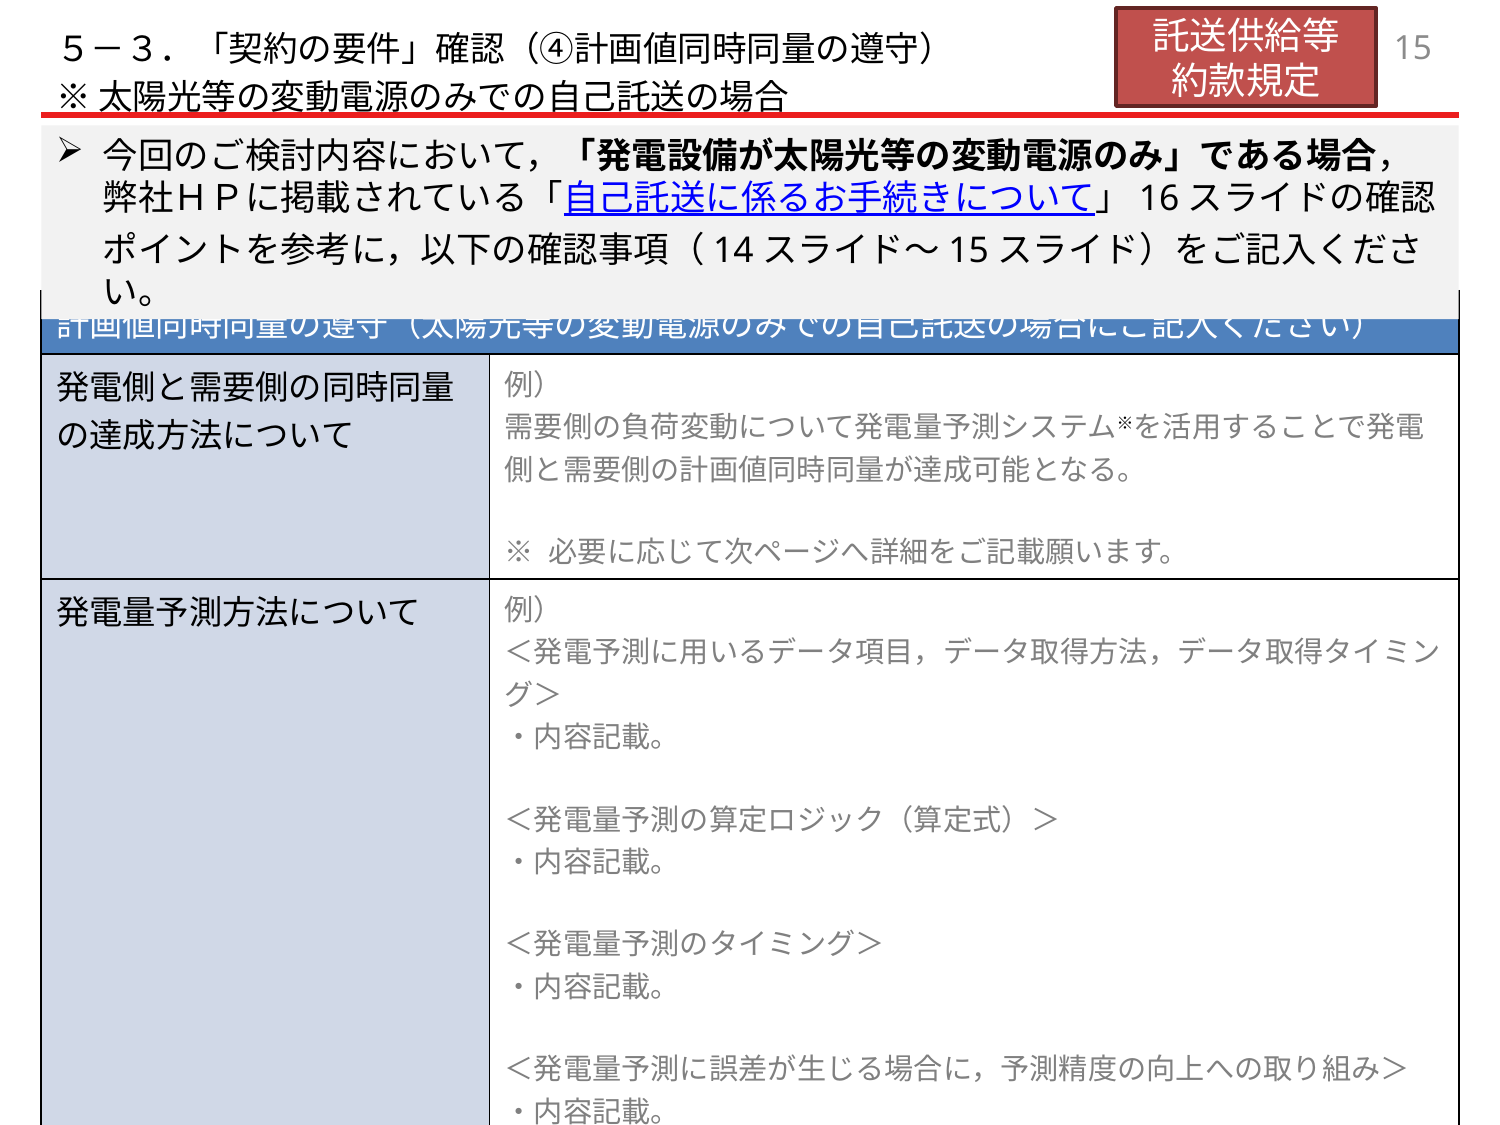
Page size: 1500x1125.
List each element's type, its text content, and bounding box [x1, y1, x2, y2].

table_cell 発電側と需要側の同時同量 の達成方法について [42, 355, 489, 578]
text_box 今回のご検討内容において，「発電設備が太陽光等の変動電源のみ」である場合，弊社ＨＰに掲載されている「自己託送に係るお手続きについて」16スライドの確認ポイントを参考に，以下の確認事項（14スライド～15スライド）をご記入ください。 [41, 125, 1459, 320]
text_box ５－３．「契約の要件」確認（④計画値同時同量の遵守） ※太陽光等の変動電源のみでの自己託送の場合 [41, 19, 1297, 124]
table_cell 例） 需要側の負荷変動について発電量予測システム※を活用することで発電側と需要側の計画値同時同量が達成可能となる。 ※ 必要に応じて次ページへ詳細をご記載願います。 [490, 355, 1458, 578]
slide_number 14 [1378, 19, 1447, 79]
text_box 託送供給等 約款規定 [1114, 6, 1378, 108]
table_cell 発電量予測方法について [42, 580, 489, 1125]
table_cell 例） ＜発電予測に用いるデータ項目，データ取得方法，データ取得タイミング＞ ・内容記載。 ＜発電量予測の算定ロジック（算定式）＞ ・内容記載。 ＜発電量予測のタイミング＞ ・内容記載。 ＜発電量予測に誤差が生じる場合に，予測精度の向上への取り組み＞ ・内容記載。 [490, 580, 1458, 1125]
table_header 計画値同時同量の遵守（太陽光等の変動電源のみでの自己託送の場合にご記入ください） [42, 320, 1458, 353]
